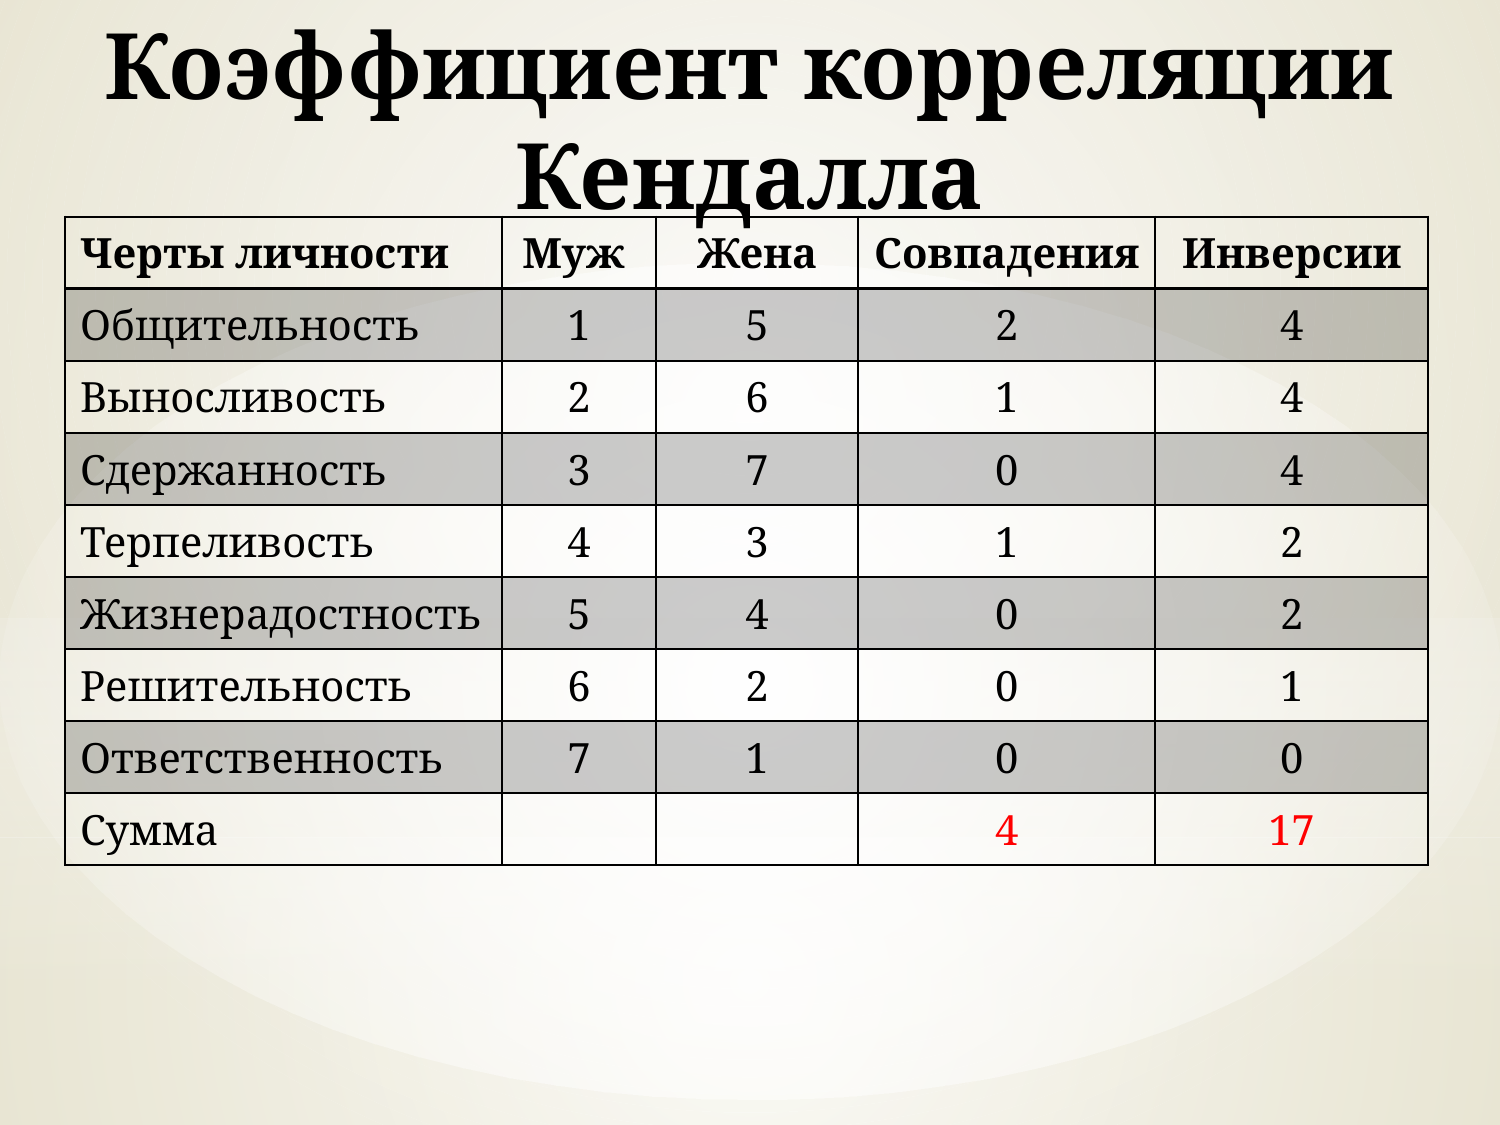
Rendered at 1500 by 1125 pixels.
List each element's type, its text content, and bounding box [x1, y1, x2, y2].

table_cell Сумма [66, 794, 501, 864]
table_cell 3 [657, 506, 857, 576]
table_cell 2 [657, 650, 857, 720]
table_cell Решительность [66, 650, 501, 720]
table_cell 4 [859, 794, 1154, 864]
table_header Жена [657, 218, 857, 287]
table_cell 0 [859, 722, 1154, 792]
table_cell 1 [1156, 650, 1427, 720]
table_cell 17 [1156, 794, 1427, 864]
table_cell 4 [657, 578, 857, 648]
table_cell 3 [503, 434, 655, 504]
table_cell 2 [1156, 506, 1427, 576]
table_cell 5 [657, 290, 857, 360]
table_cell Выносливость [66, 362, 501, 432]
table_cell [657, 794, 857, 864]
table_cell [503, 794, 655, 864]
table_cell Сдержанность [66, 434, 501, 504]
table_cell 0 [859, 578, 1154, 648]
table_header Совпадения [859, 218, 1154, 287]
table_cell 4 [1156, 362, 1427, 432]
table_cell 2 [503, 362, 655, 432]
table_cell Ответственность [66, 722, 501, 792]
table_cell 1 [859, 362, 1154, 432]
table_cell 7 [503, 722, 655, 792]
table_cell 0 [1156, 722, 1427, 792]
table_cell 2 [859, 290, 1154, 360]
table_cell 7 [657, 434, 857, 504]
table_cell 1 [859, 506, 1154, 576]
table_cell Терпеливость [66, 506, 501, 576]
table_cell 6 [503, 650, 655, 720]
table_cell 0 [859, 650, 1154, 720]
table_cell 6 [657, 362, 857, 432]
table_cell Общительность [66, 290, 501, 360]
title Коэффициент корреляции Кендалла [0, 0, 1500, 256]
table_cell 1 [503, 290, 655, 360]
table_header Черты личности [66, 218, 501, 287]
table_cell 4 [1156, 434, 1427, 504]
table_header Инверсии [1156, 218, 1427, 287]
table_cell Жизнерадостность [66, 578, 501, 648]
table_cell 0 [859, 434, 1154, 504]
table_header Муж [503, 218, 655, 287]
table_cell 1 [657, 722, 857, 792]
table_cell 4 [503, 506, 655, 576]
table_cell 2 [1156, 578, 1427, 648]
table_cell 5 [503, 578, 655, 648]
table_cell 4 [1156, 290, 1427, 360]
